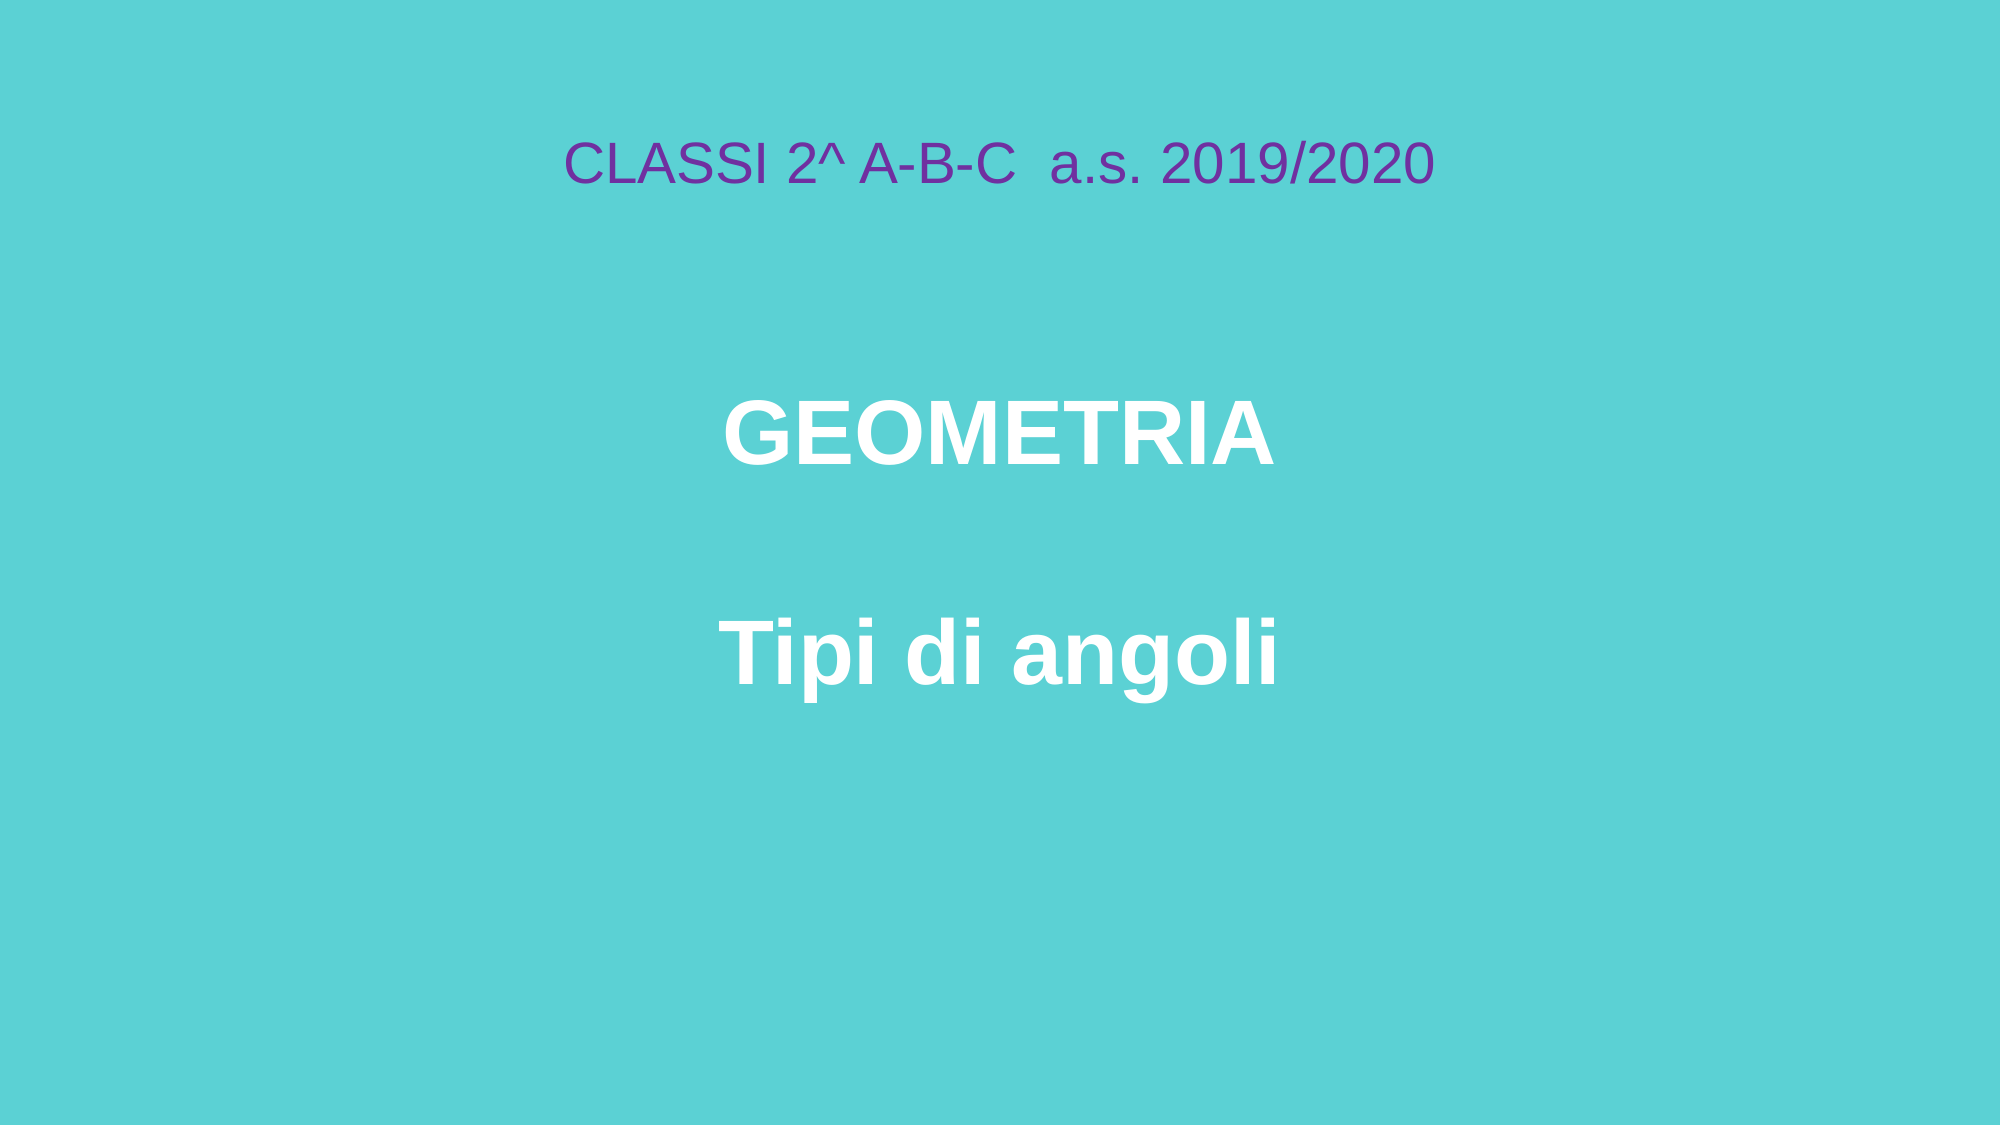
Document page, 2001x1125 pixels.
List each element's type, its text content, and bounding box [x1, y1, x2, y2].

text_box CLASSI 2^ A-B-C a.s. 2019/2020 GEOMETRIA Tipi di angoli [406, 117, 1594, 718]
